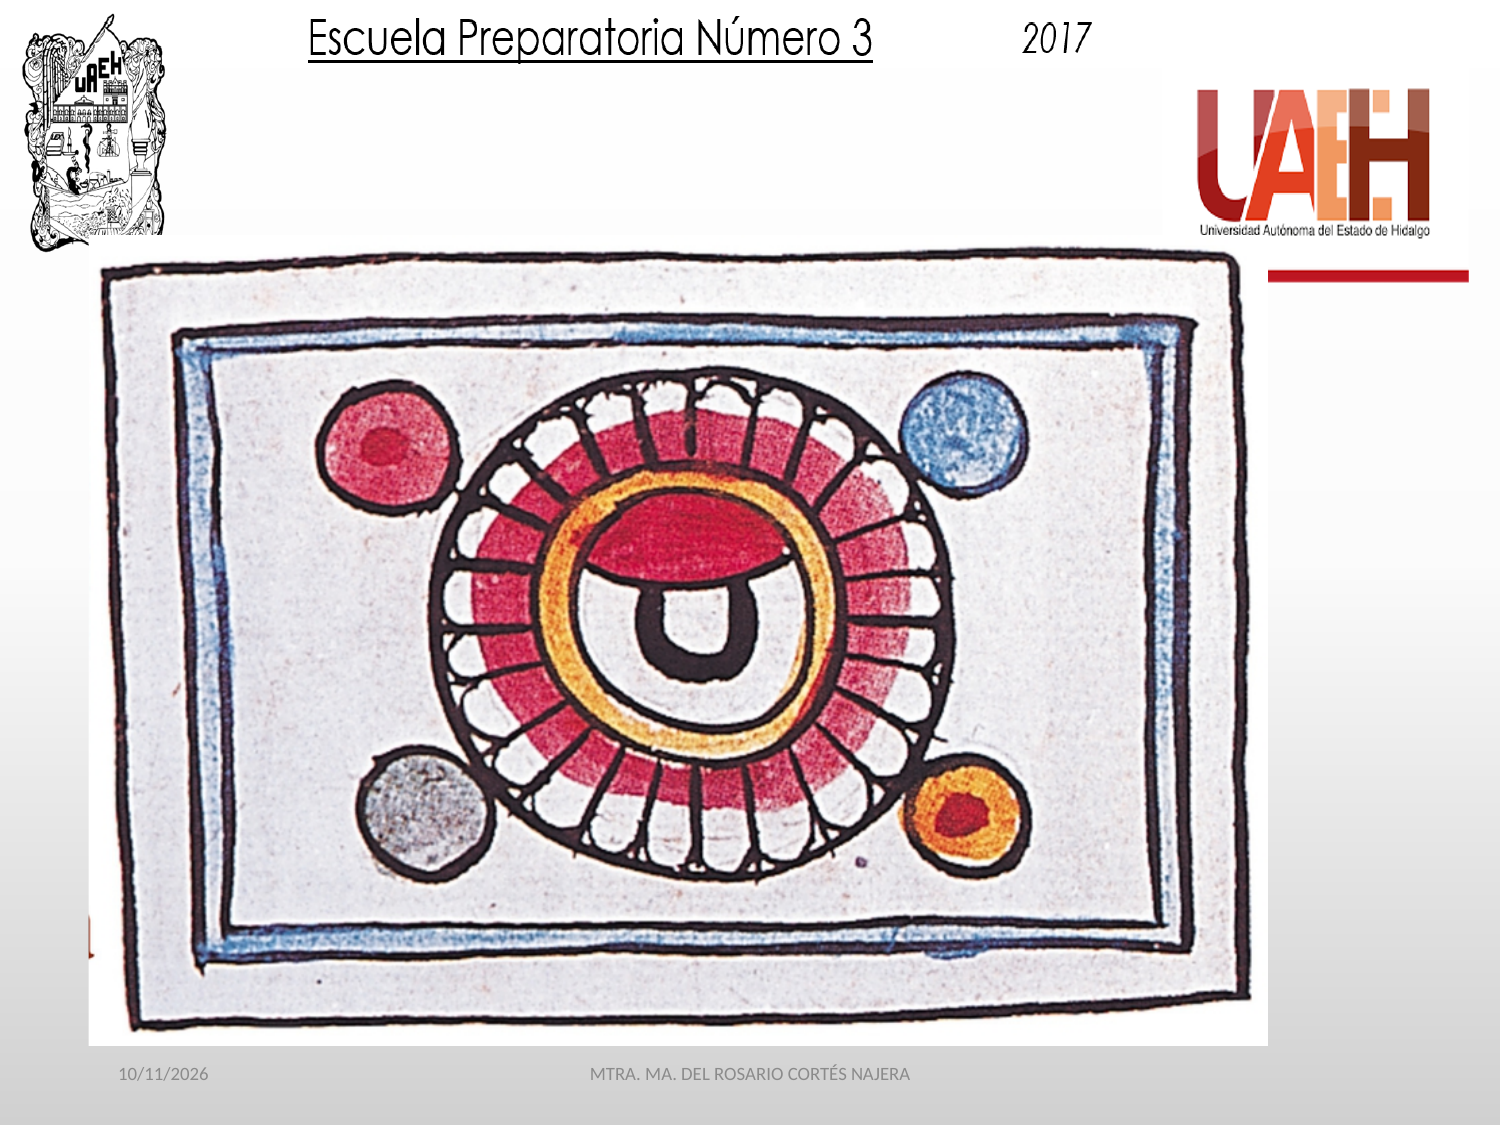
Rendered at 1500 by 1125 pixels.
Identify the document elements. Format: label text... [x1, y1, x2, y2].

footer MTRA. MA. DEL ROSARIO CORTÉS NAJERA [496, 1046, 1004, 1103]
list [88, 235, 1268, 1046]
picture [0, 0, 1500, 1125]
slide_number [103, 1046, 441, 1103]
